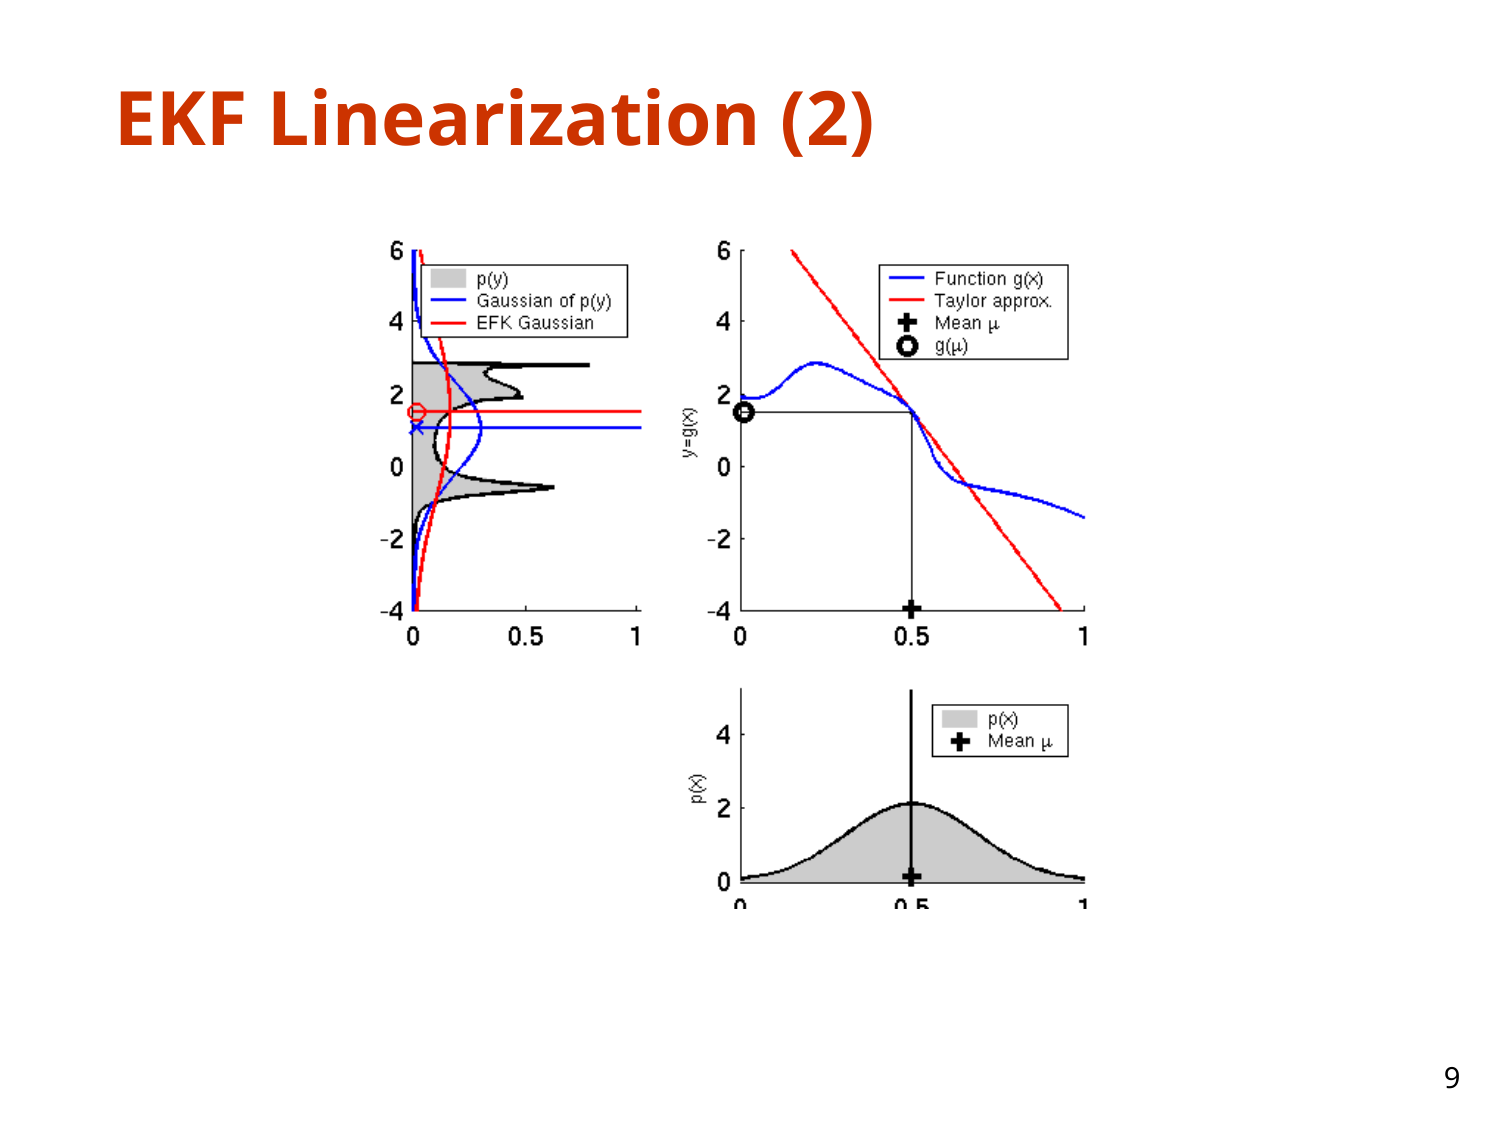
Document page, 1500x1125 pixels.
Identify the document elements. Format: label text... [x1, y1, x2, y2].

slide_number 9 [1375, 1031, 1476, 1107]
title EKF Linearization (2) [99, 62, 1483, 168]
picture [375, 215, 1125, 910]
